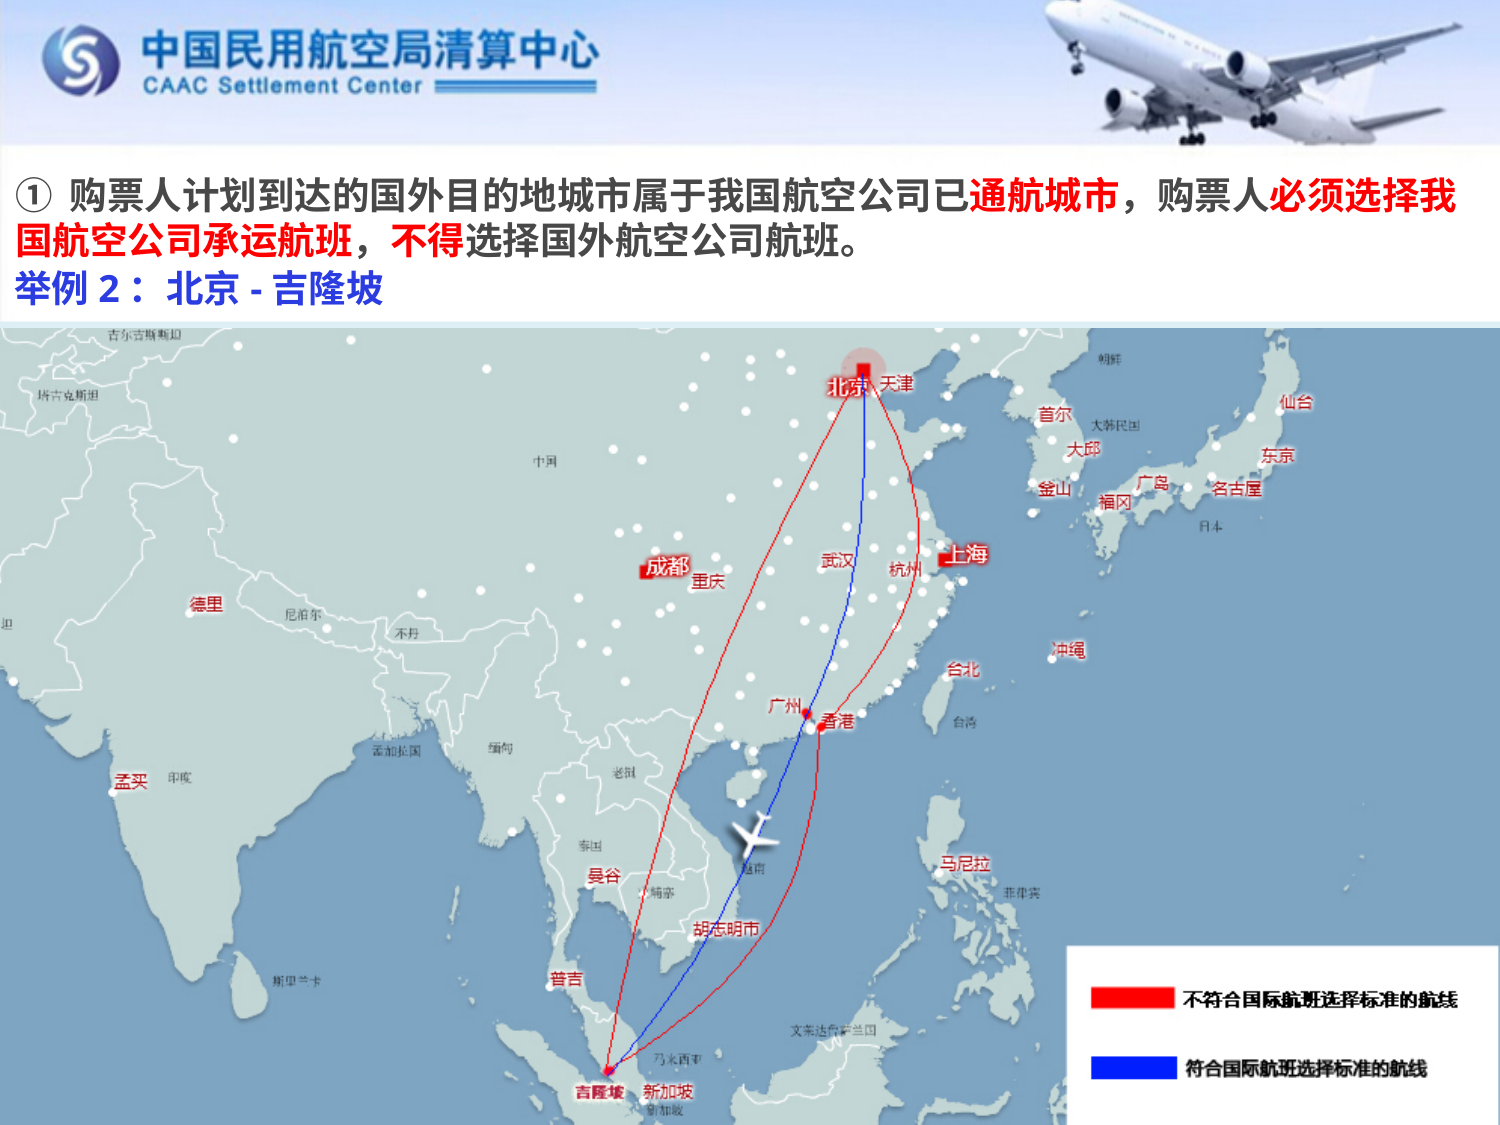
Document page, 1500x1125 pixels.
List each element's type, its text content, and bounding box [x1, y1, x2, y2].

text_box 举例2：北京-吉隆坡 [0, 257, 399, 318]
text_box ① 购票人计划到达的国外目的地城市属于我国航空公司已通航城市，购票人必须选择我国航空公司承运航班，不得选择国外航空公司航班。 [0, 164, 1500, 315]
picture [0, 0, 1500, 164]
picture [0, 315, 1500, 1125]
